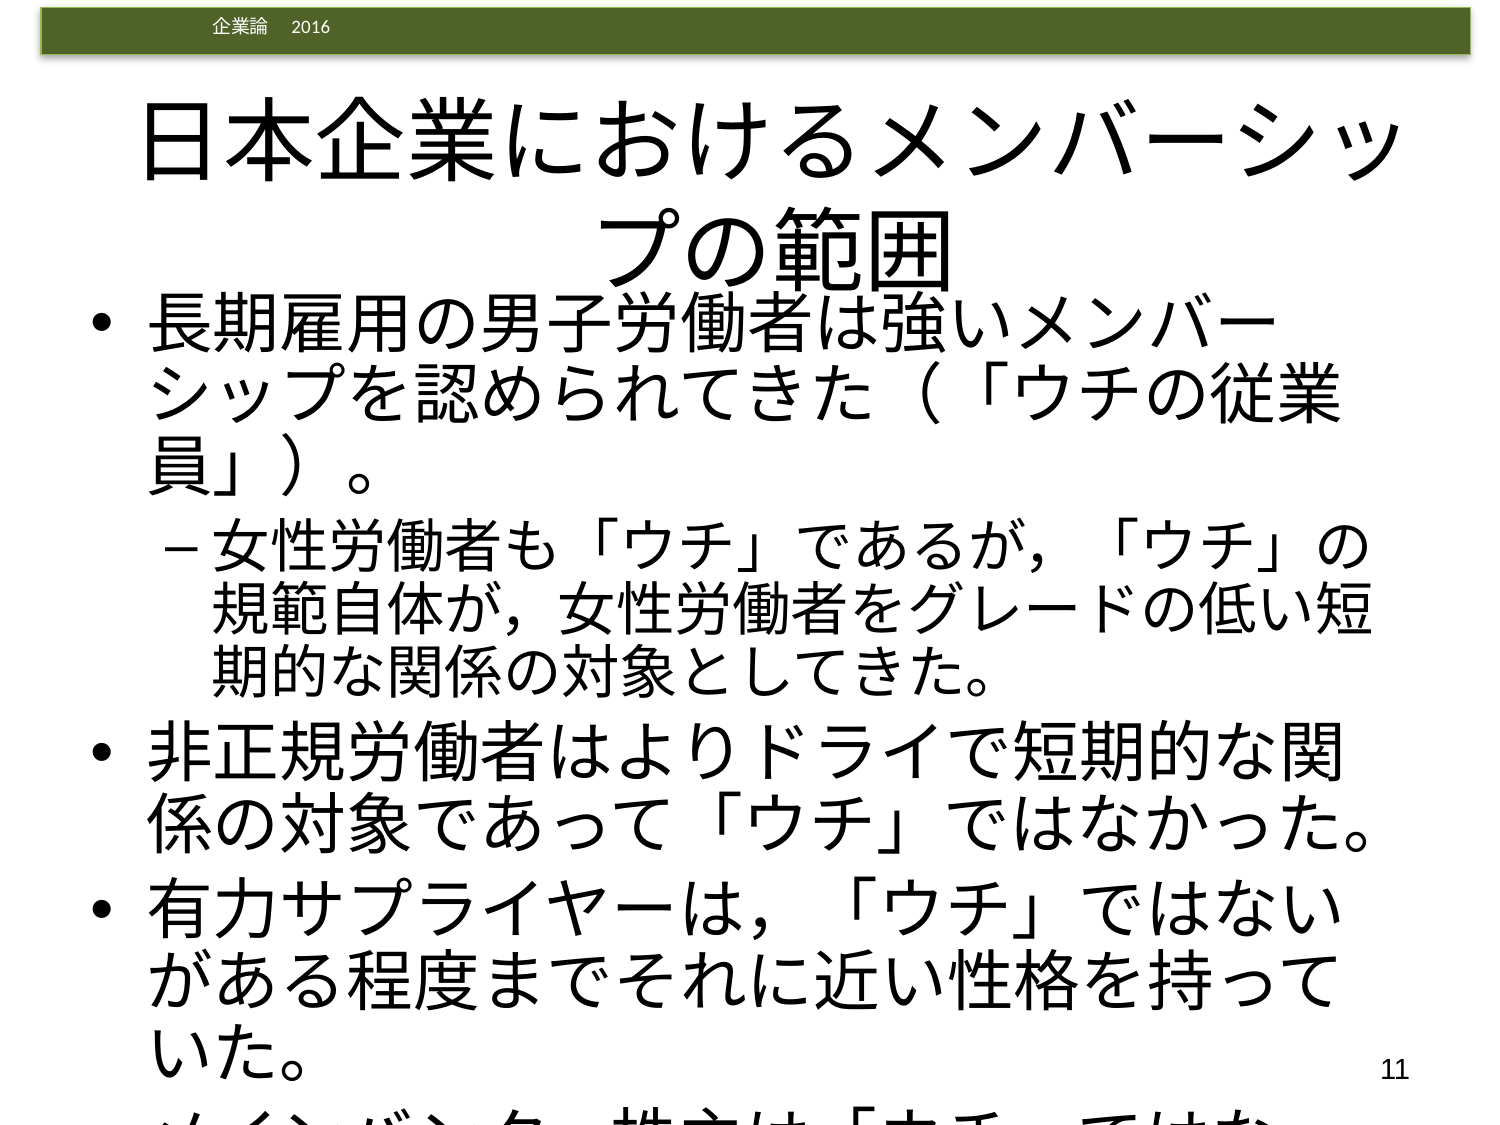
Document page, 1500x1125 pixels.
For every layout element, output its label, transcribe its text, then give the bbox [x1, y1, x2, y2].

list 長期雇用の男子労働者は強いメンバーシップを認められてきた（「ウチの従業員」）。 女性労働者も「ウチ」であるが，「ウチ」の規範自体が，女性労働者をグレードの低い短期的な関係の対象としてきた。 非正規労働者はよりドライで短期的な関係の対象であって「ウチ」ではなかった。 有力サプライヤーは，「ウチ」ではないがある程度までそれに近い性格を持っていた。 メインバンク，株主は「ウチ」ではなかった。 [75, 282, 1425, 1059]
slide_number 11 [1299, 1042, 1425, 1103]
title 日本企業におけるメンバーシップの範囲 [75, 75, 1471, 268]
